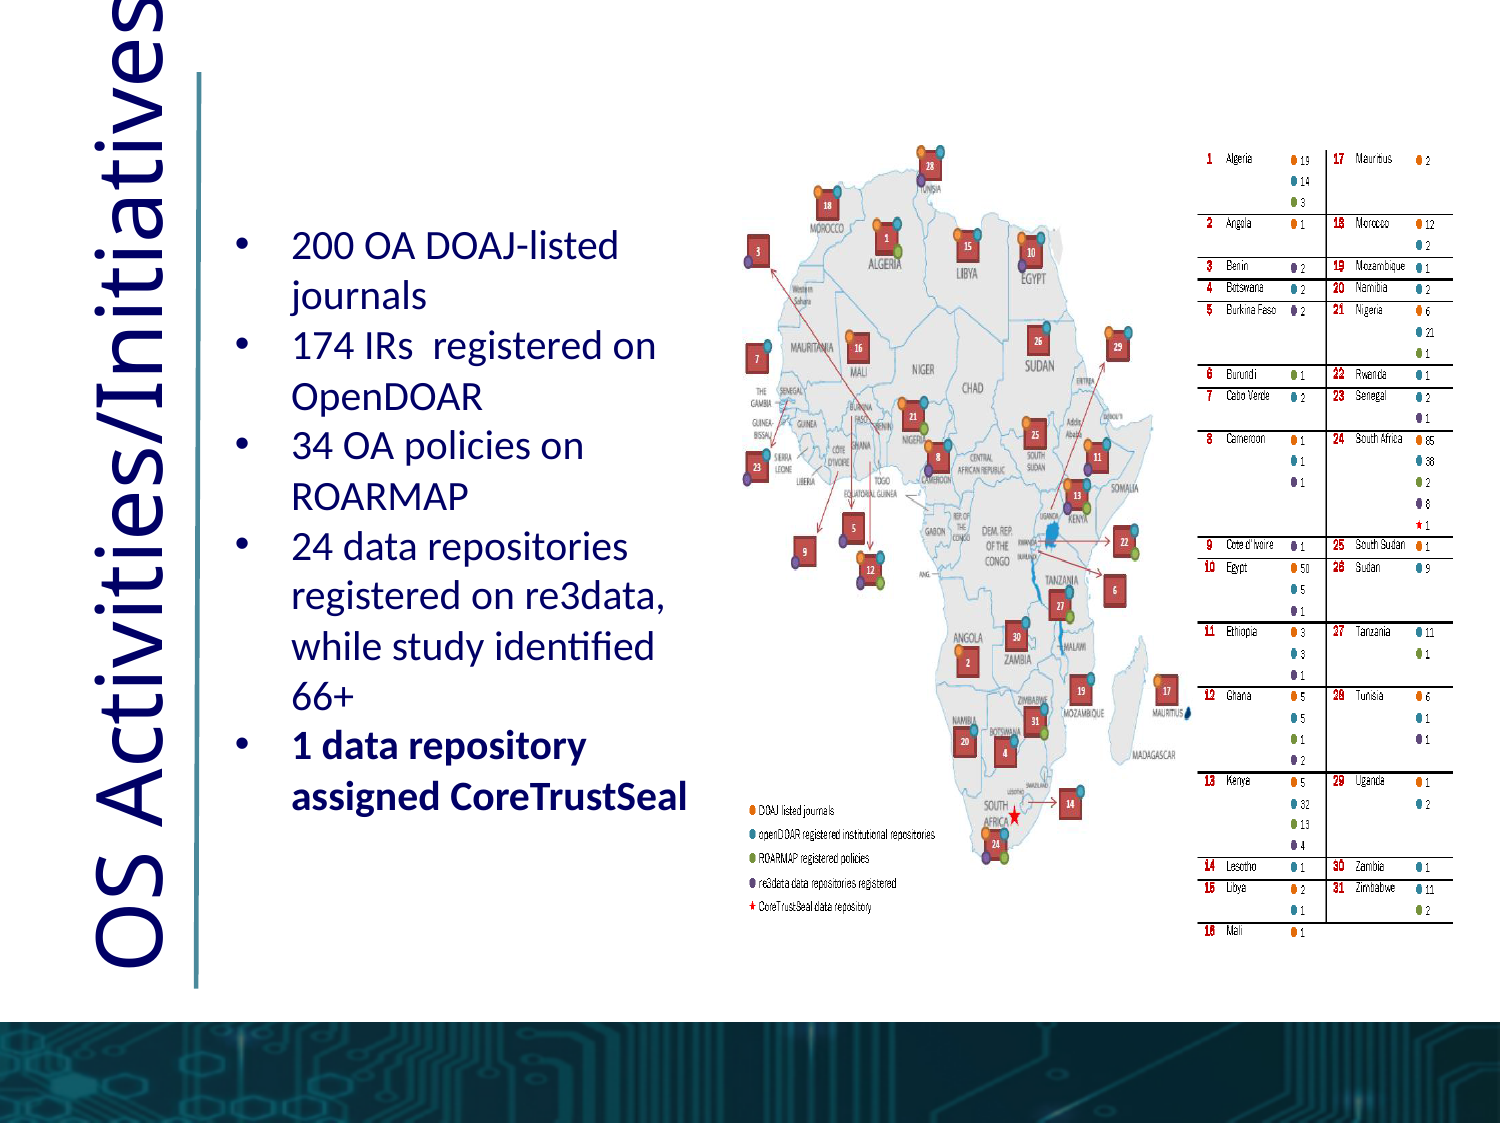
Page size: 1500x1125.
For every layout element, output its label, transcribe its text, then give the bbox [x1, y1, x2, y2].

text_box 200 OA DOAJ-listed journals 174 IRs registered on OpenDOAR 34 OA policies on ROARMAP 24 data repositories registered on re3data, while study identified 66+ 1 data repository assigned CoreTrustSeal [242, 210, 716, 871]
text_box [196, 72, 200, 989]
picture [716, 96, 1476, 992]
text_box OS Activities/Initiatives [23, 0, 242, 989]
picture [0, 1022, 1500, 1123]
